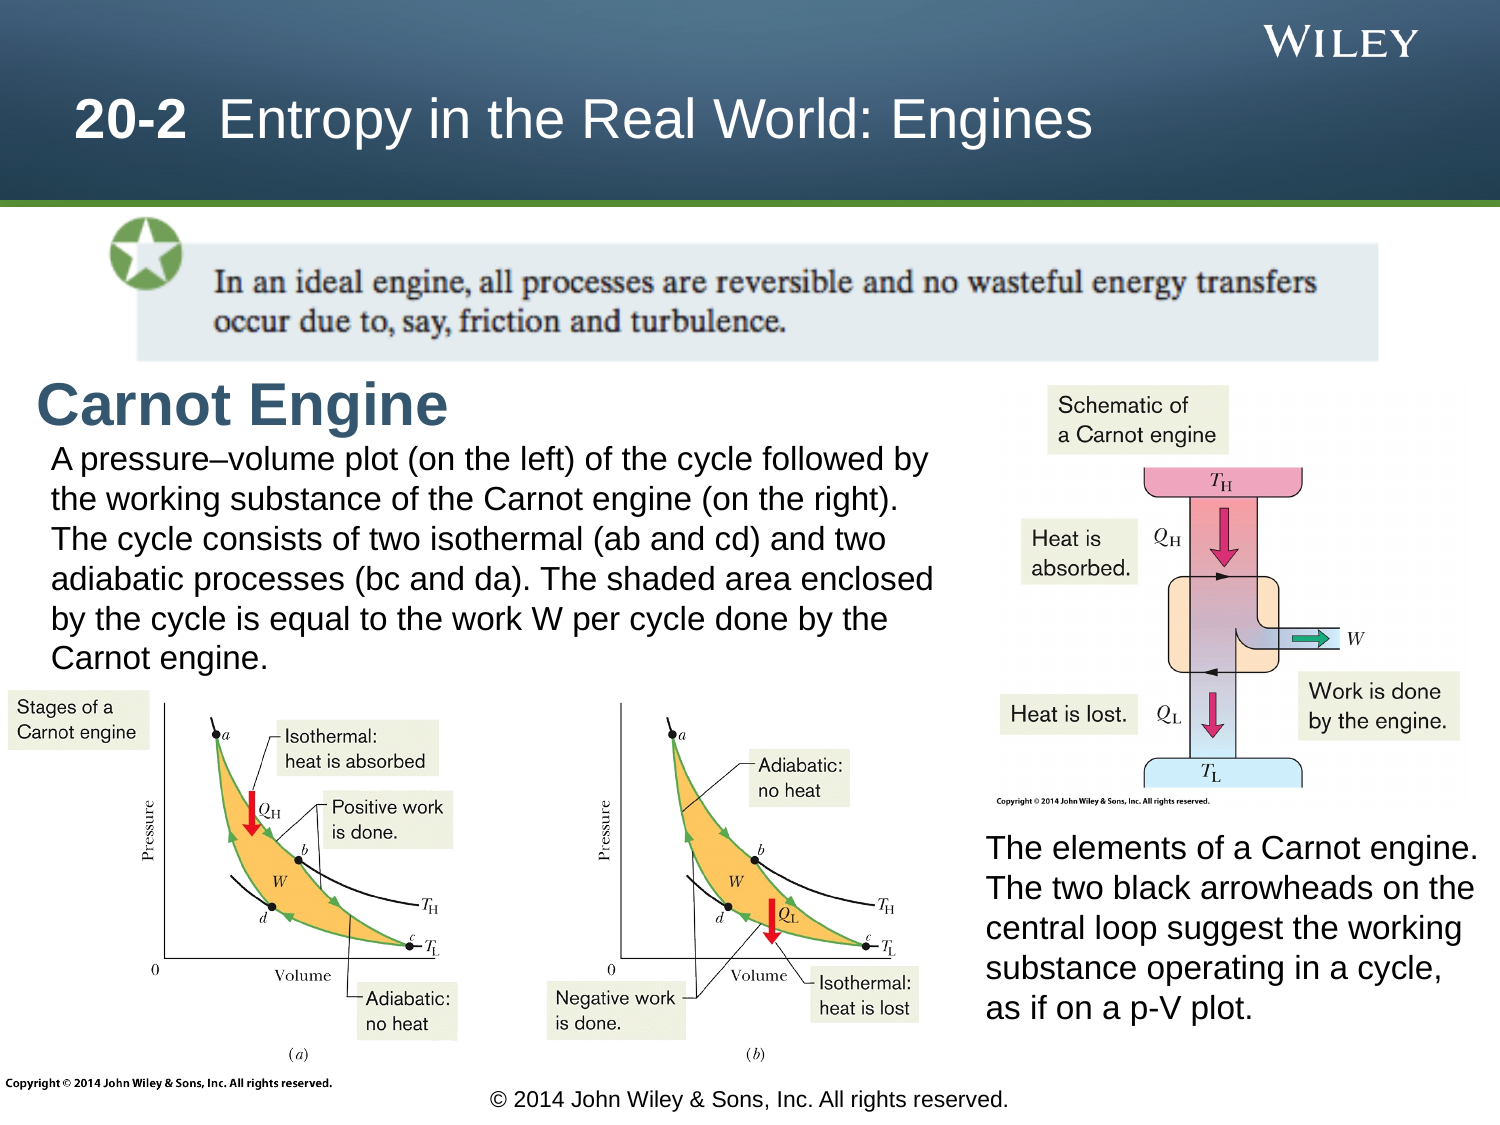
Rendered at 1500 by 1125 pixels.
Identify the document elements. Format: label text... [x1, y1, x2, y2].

footer © 2014 John Wiley & Sons, Inc. All rights reserved. [266, 1071, 1234, 1125]
title 20-2 Entropy in the Real World: Engines [74, 44, 1425, 191]
text_box A pressure–volume plot (on the left) of the cycle followed by the working substance of the Carnot engine (on the right). The cycle consists of two isothermal (ab and cd) and two adiabatic processes (bc and da). The shaded area enclosed by the cycle is equal to the work W per cycle done by the Carnot engine. [36, 429, 963, 684]
picture [0, 679, 927, 1092]
text_box Carnot Engine [22, 355, 987, 434]
picture [0, 0, 1500, 207]
text_box The elements of a Carnot engine. The two black arrowheads on the central loop suggest the working substance operating in a cycle, as if on a p-V plot. [970, 818, 1500, 1034]
picture [95, 208, 1468, 807]
